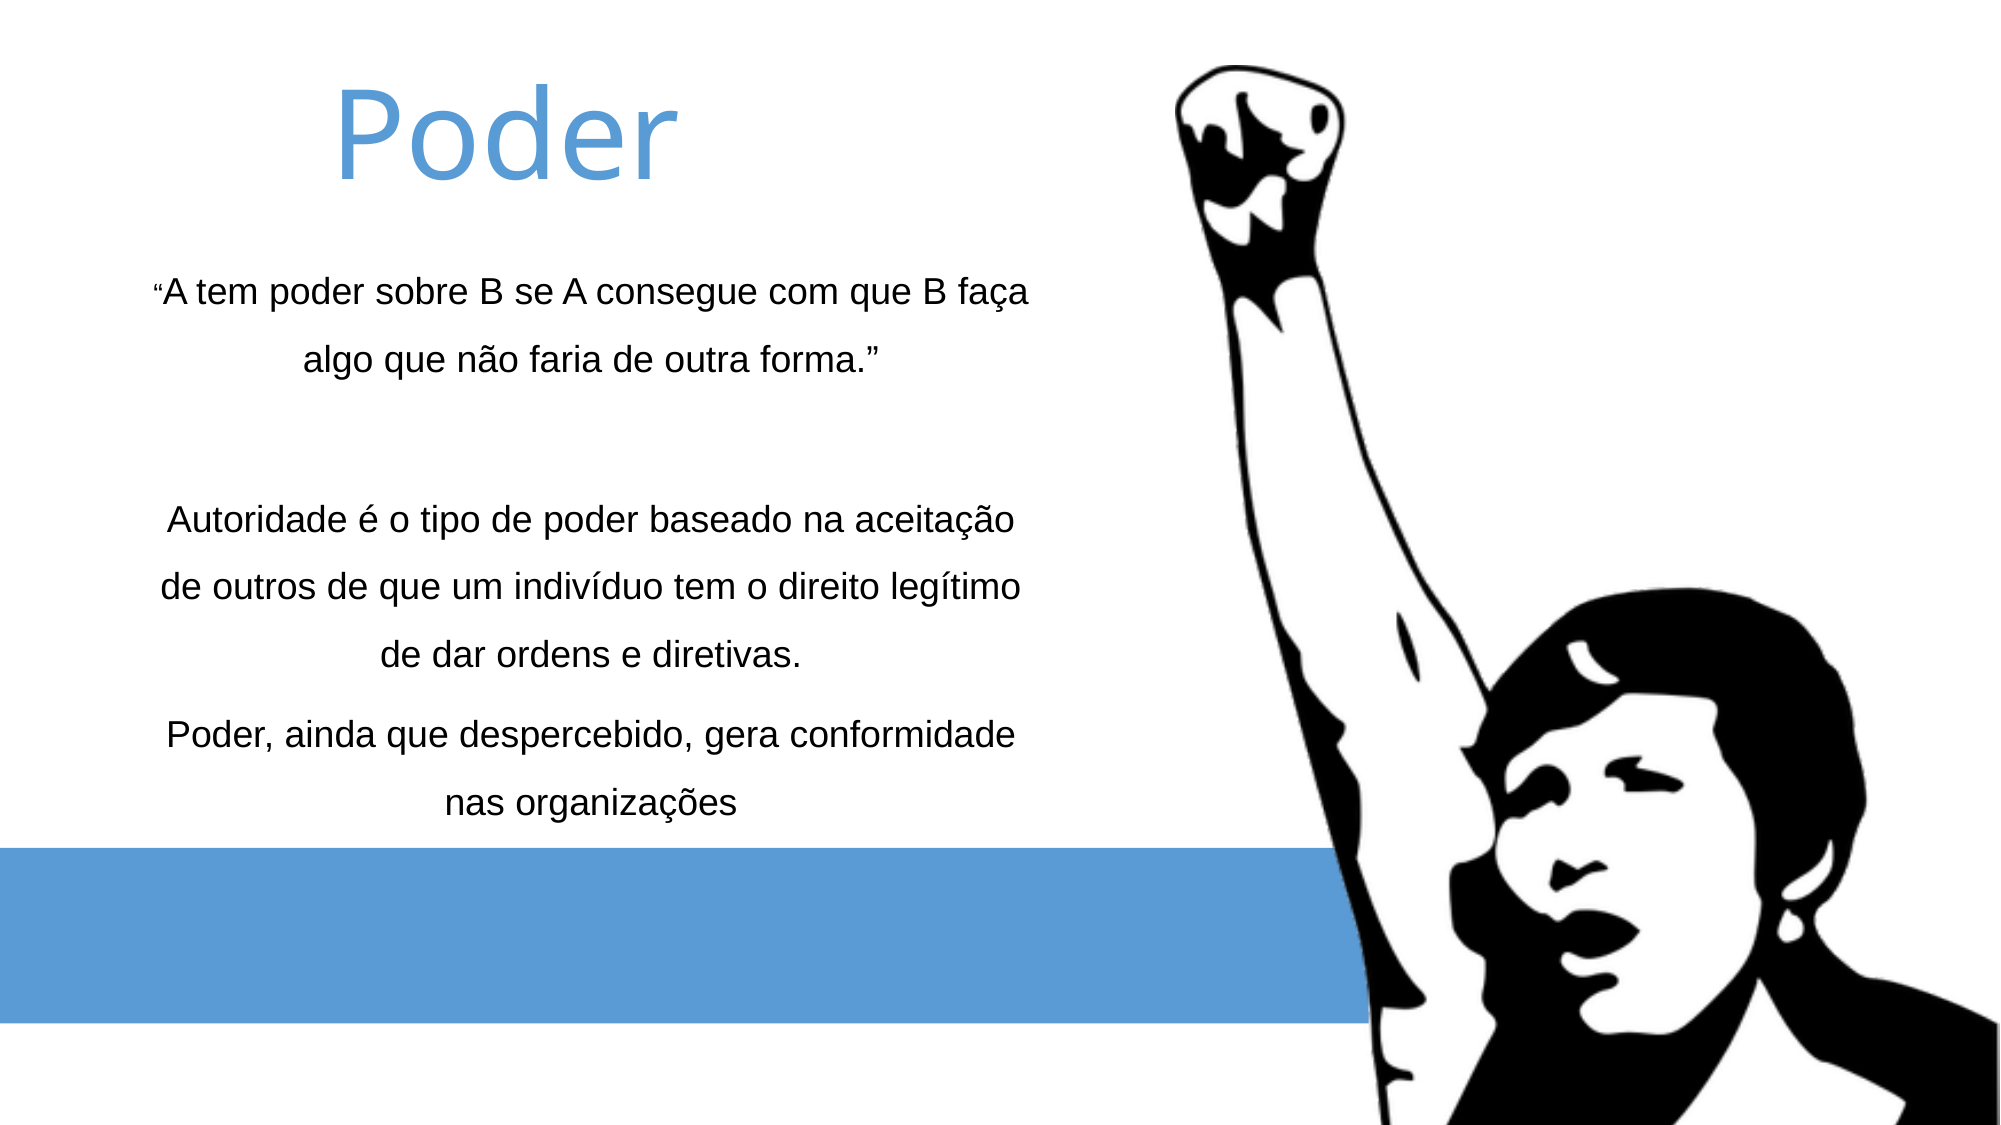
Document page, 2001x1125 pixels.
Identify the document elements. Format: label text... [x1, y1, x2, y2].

text_box [0, 847, 1169, 1024]
text_box “A tem poder sobre B se A consegue com que B faça algo que não faria de outra forma.” Autoridade é o tipo de poder baseado na aceitação de outros de que um indivíduo tem o direito legítimo de dar ordens e diretivas. Poder, ainda que despercebido, gera conformidade nas organizações [126, 237, 1057, 867]
text_box Poder [168, 46, 843, 212]
picture [1174, 65, 2000, 1125]
